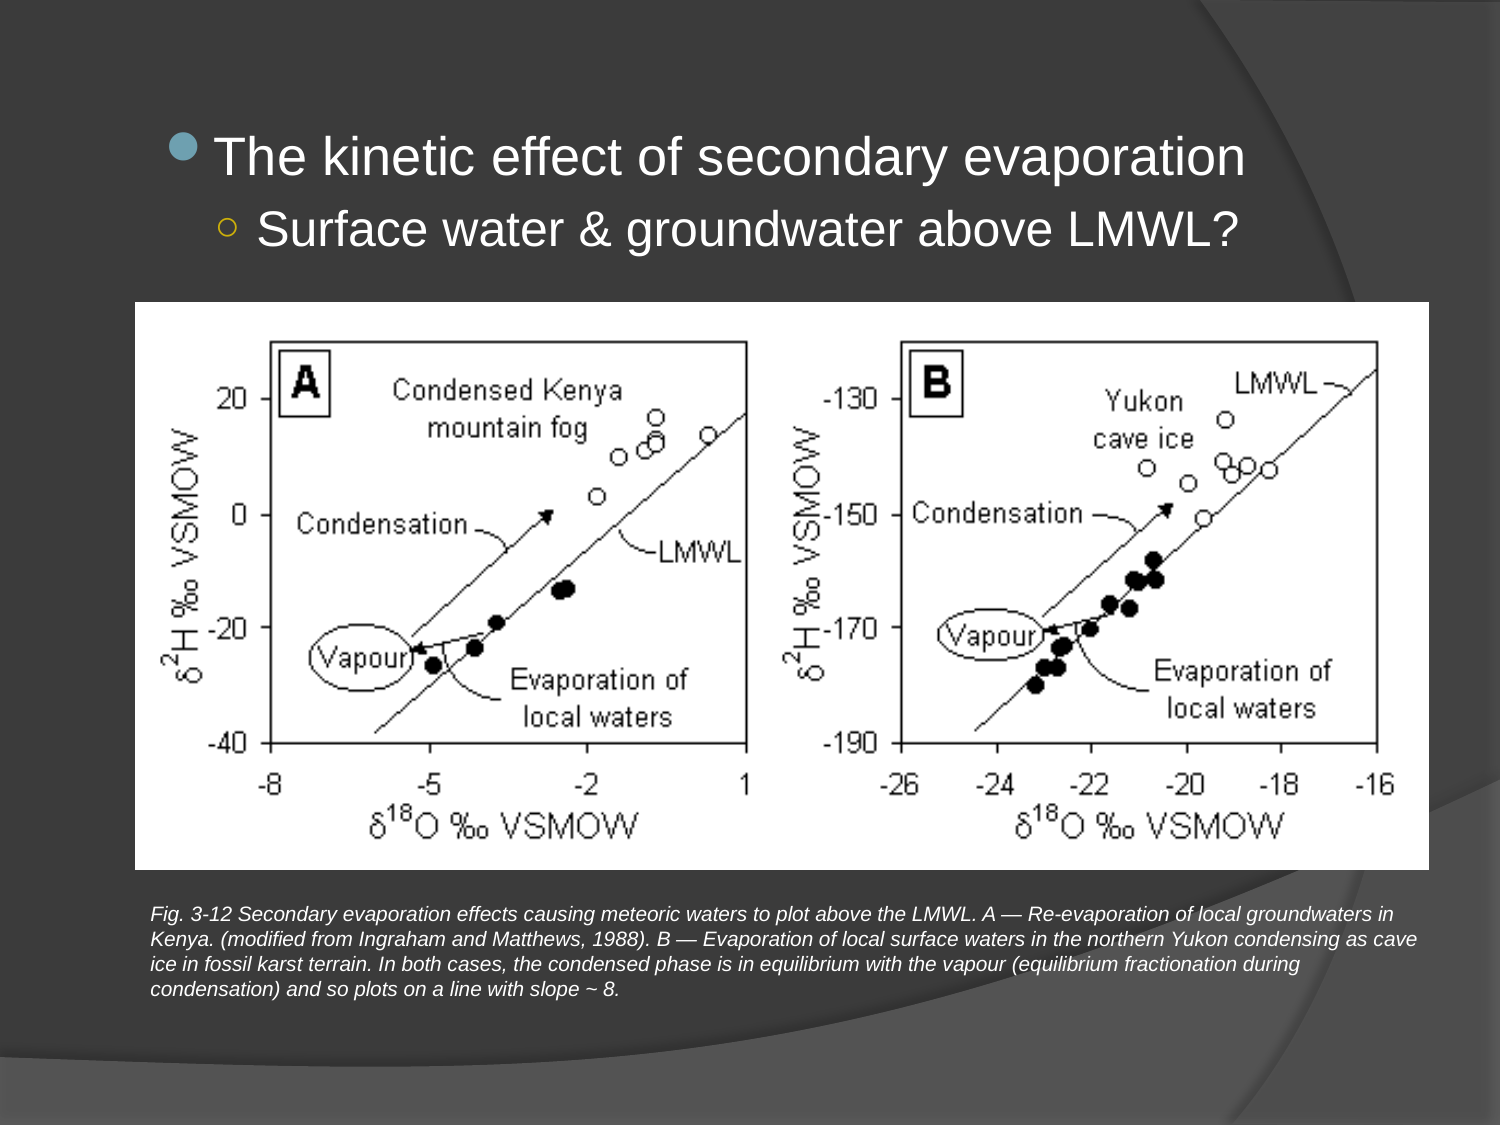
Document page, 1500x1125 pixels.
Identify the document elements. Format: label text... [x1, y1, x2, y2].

list The kinetic effect of secondary evaporation Surface water & groundwater above LMWL? [76, 113, 1302, 857]
text_box Fig. 3-12 Secondary evaporation effects causing meteoric waters to plot above the LMWL. A — Re-evaporation of local groundwaters in Kenya. (modified from Ingraham and Matthews, 1988). B — Evaporation of local surface waters in the northern Yukon condensing as cave ice in fossil karst terrain. In both cases, the condensed phase is in equilibrium with the vapour (equilibrium fractionation during condensation) and so plots on a line with slope ~ 8. [135, 893, 1435, 1008]
picture [135, 302, 1430, 870]
